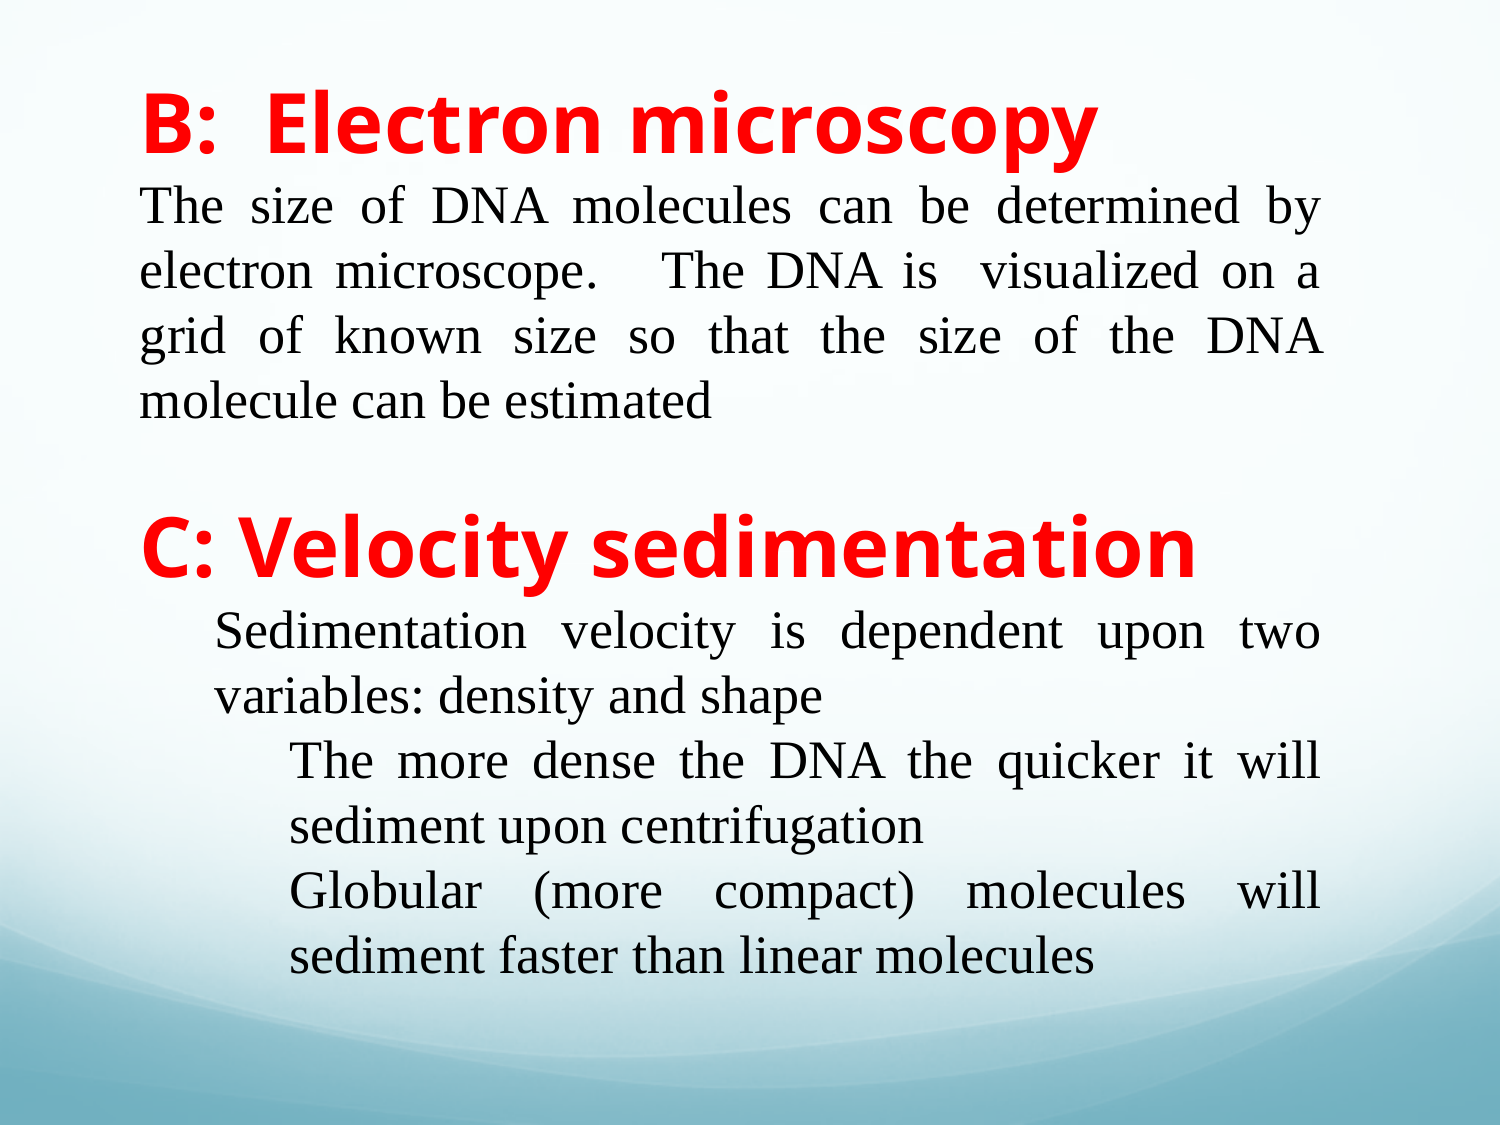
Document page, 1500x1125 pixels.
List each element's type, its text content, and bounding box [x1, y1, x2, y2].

text_box B: Electron microscopy The size of DNA molecules can be determined by electron microscope. The DNA is visualized on a grid of known size so that the size of the DNA molecule can be estimated C: Velocity sedimentation Sedimentation velocity is dependent upon two variables: density and shape The more dense the DNA the quicker it will sediment upon centrifugation Globular (more compact) molecules will sediment faster than linear molecules [49, 62, 1338, 992]
